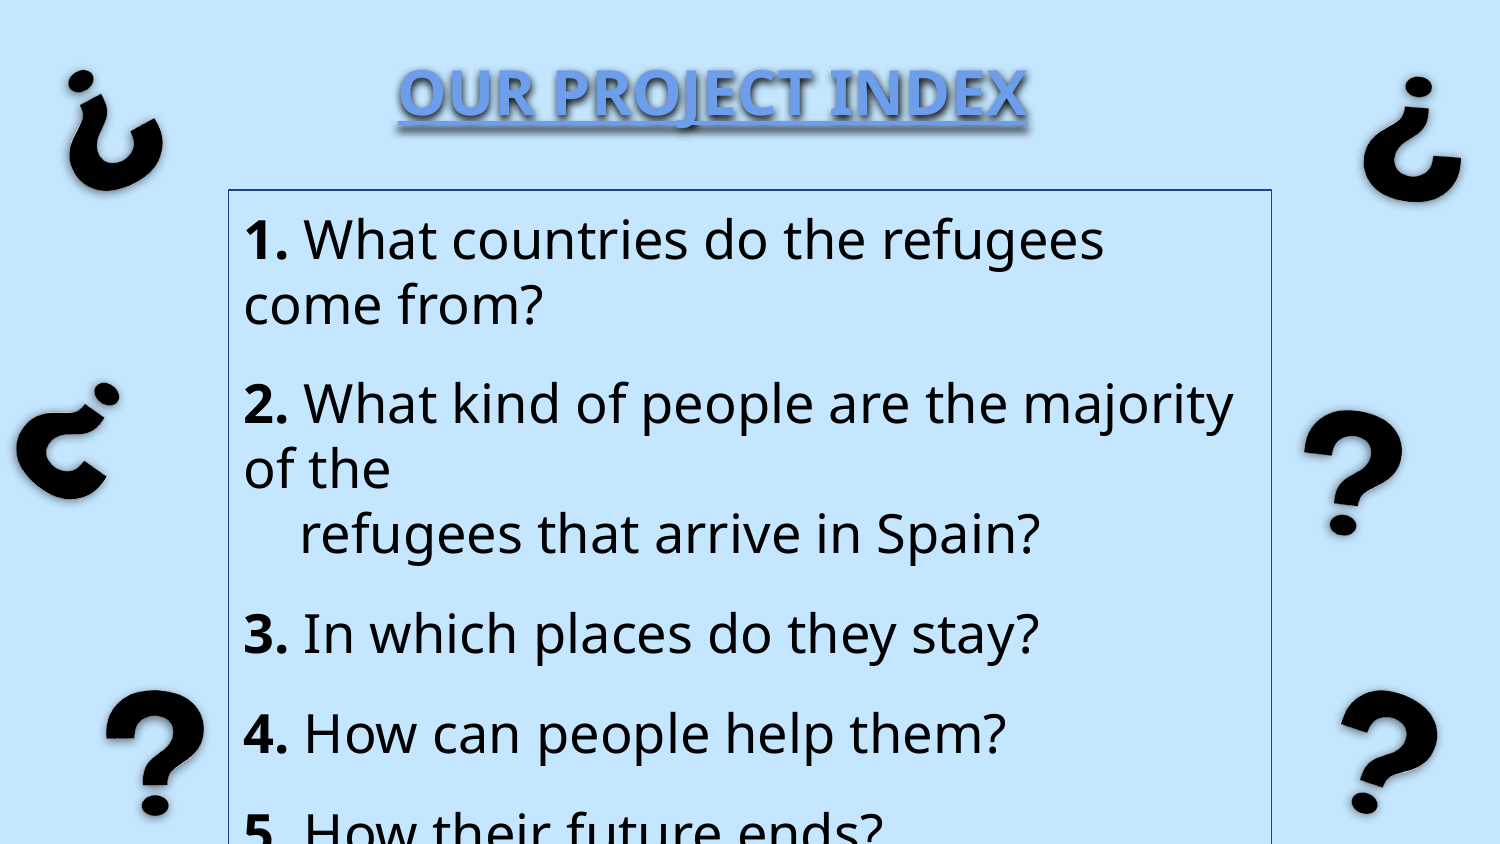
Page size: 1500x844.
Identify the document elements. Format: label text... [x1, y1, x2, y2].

picture [0, 0, 1500, 844]
text_box OUR PROJECT INDEX [382, 38, 1118, 144]
text_box 1. What countries do the refugees come from? 2. What kind of people are the majority of the refugees that arrive in Spain? 3. In which places do they stay? 4. How can people help them? 5. How their future ends? [228, 189, 1272, 844]
